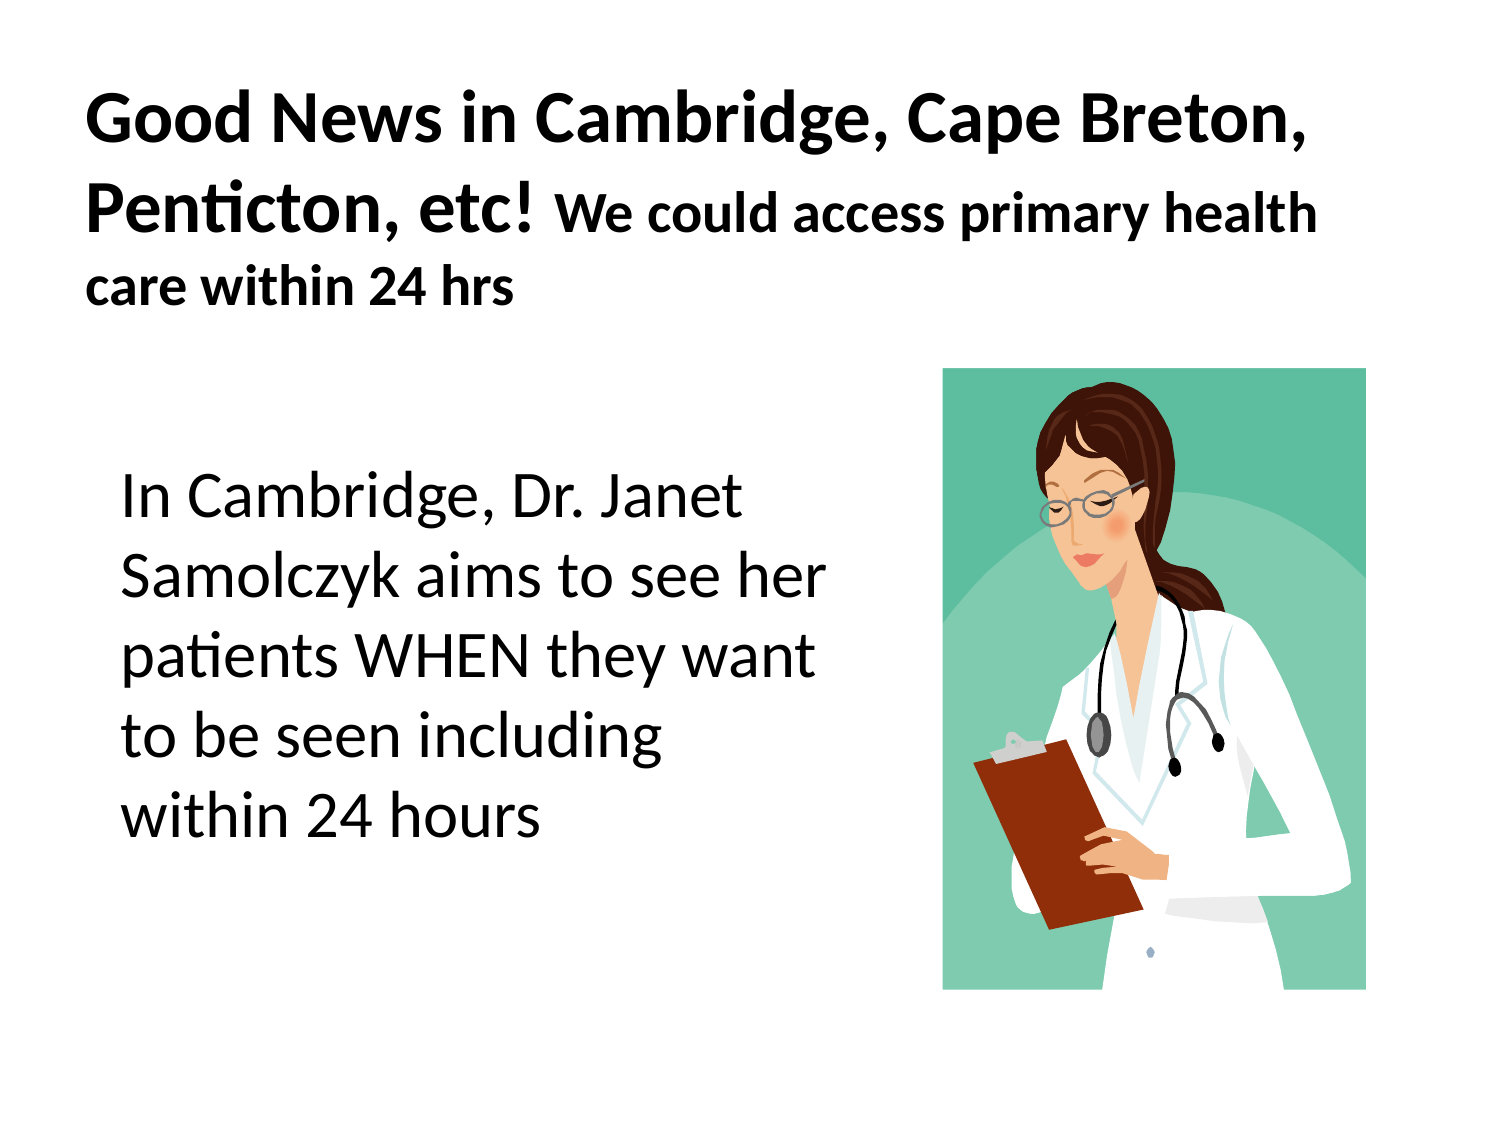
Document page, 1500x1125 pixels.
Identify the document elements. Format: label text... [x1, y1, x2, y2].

subtitle In Cambridge, Dr. Janet Samolczyk aims to see her patients WHEN they want to be seen including within 24 hours [105, 363, 856, 1048]
picture [937, 361, 1372, 997]
title Good News in Cambridge, Cape Breton, Penticton, etc! We could access primary health care within 24 hrs [70, 46, 1381, 339]
